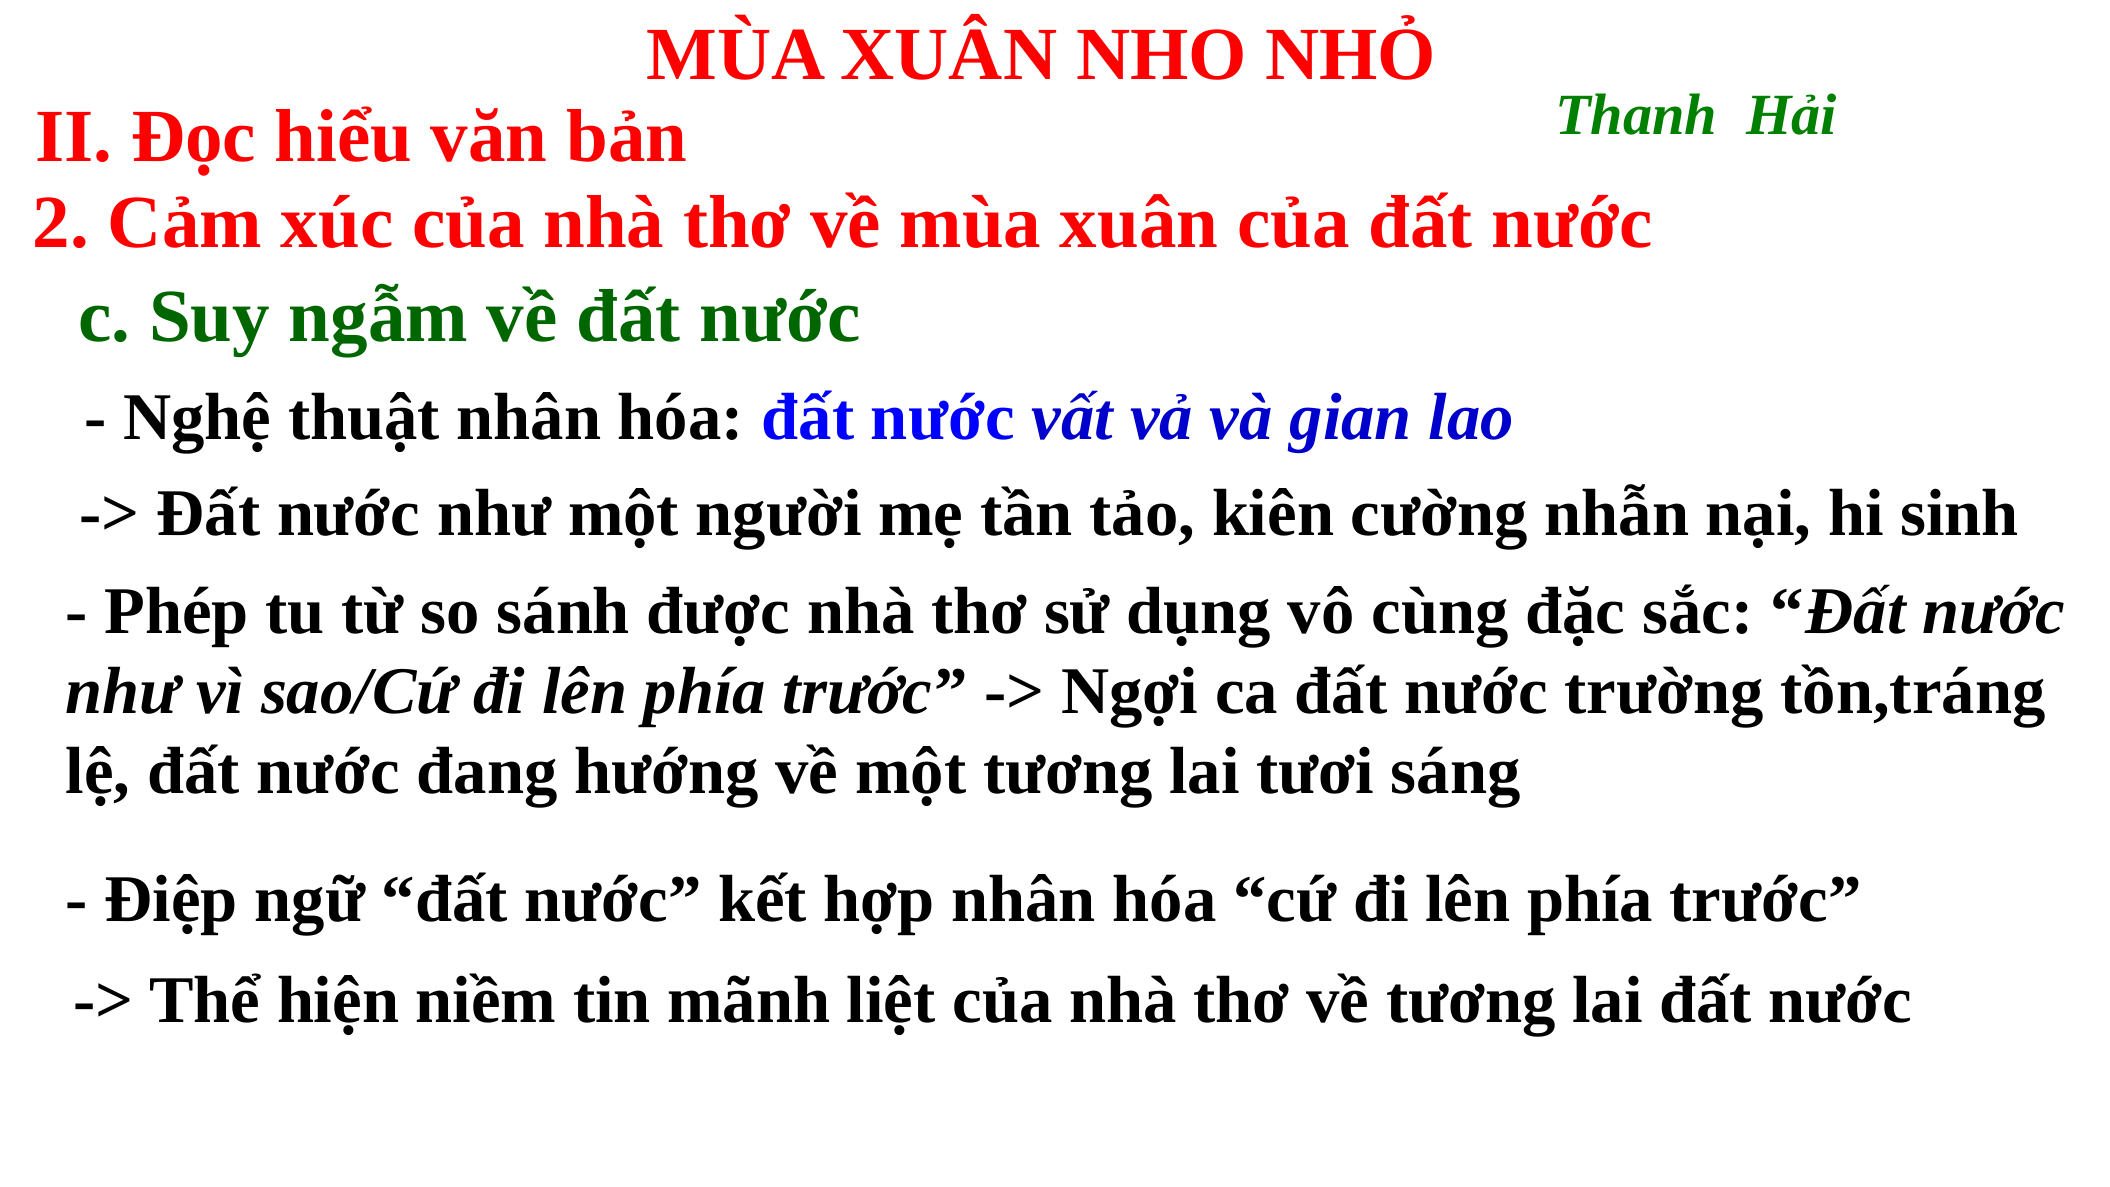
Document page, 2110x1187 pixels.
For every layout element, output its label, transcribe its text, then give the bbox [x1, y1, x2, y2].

text_box Mùa xuân nho nhỏ [0, 0, 2088, 103]
text_box 2. Cảm xúc của nhà thơ về mùa xuân của đất nước [18, 164, 2061, 270]
text_box - Phép tu từ so sánh được nhà thơ sử dụng vô cùng đặc sắc: “Đất nước như vì sao/Cứ đi lên phía trước” -> Ngợi ca đất nước trường tồn,tráng lệ, đất nước đang hướng về một tương lai tươi sáng [50, 559, 2088, 814]
text_box -> Thể hiện niềm tin mãnh liệt của nhà thơ về tương lai đất nước [58, 948, 2060, 1044]
text_box - Nghệ thuật nhân hóa: đất nước vất vả và gian lao [69, 365, 1530, 461]
text_box - Điệp ngữ “đất nước” kết hợp nhân hóa “cứ đi lên phía trước” [50, 847, 2061, 943]
text_box Thanh Hải [1445, 68, 1933, 154]
text_box -> Đất nước như một người mẹ tần tảo, kiên cường nhẫn nại, hi sinh [64, 461, 2037, 557]
text_box c. Suy ngẫm về đất nước [63, 270, 895, 365]
